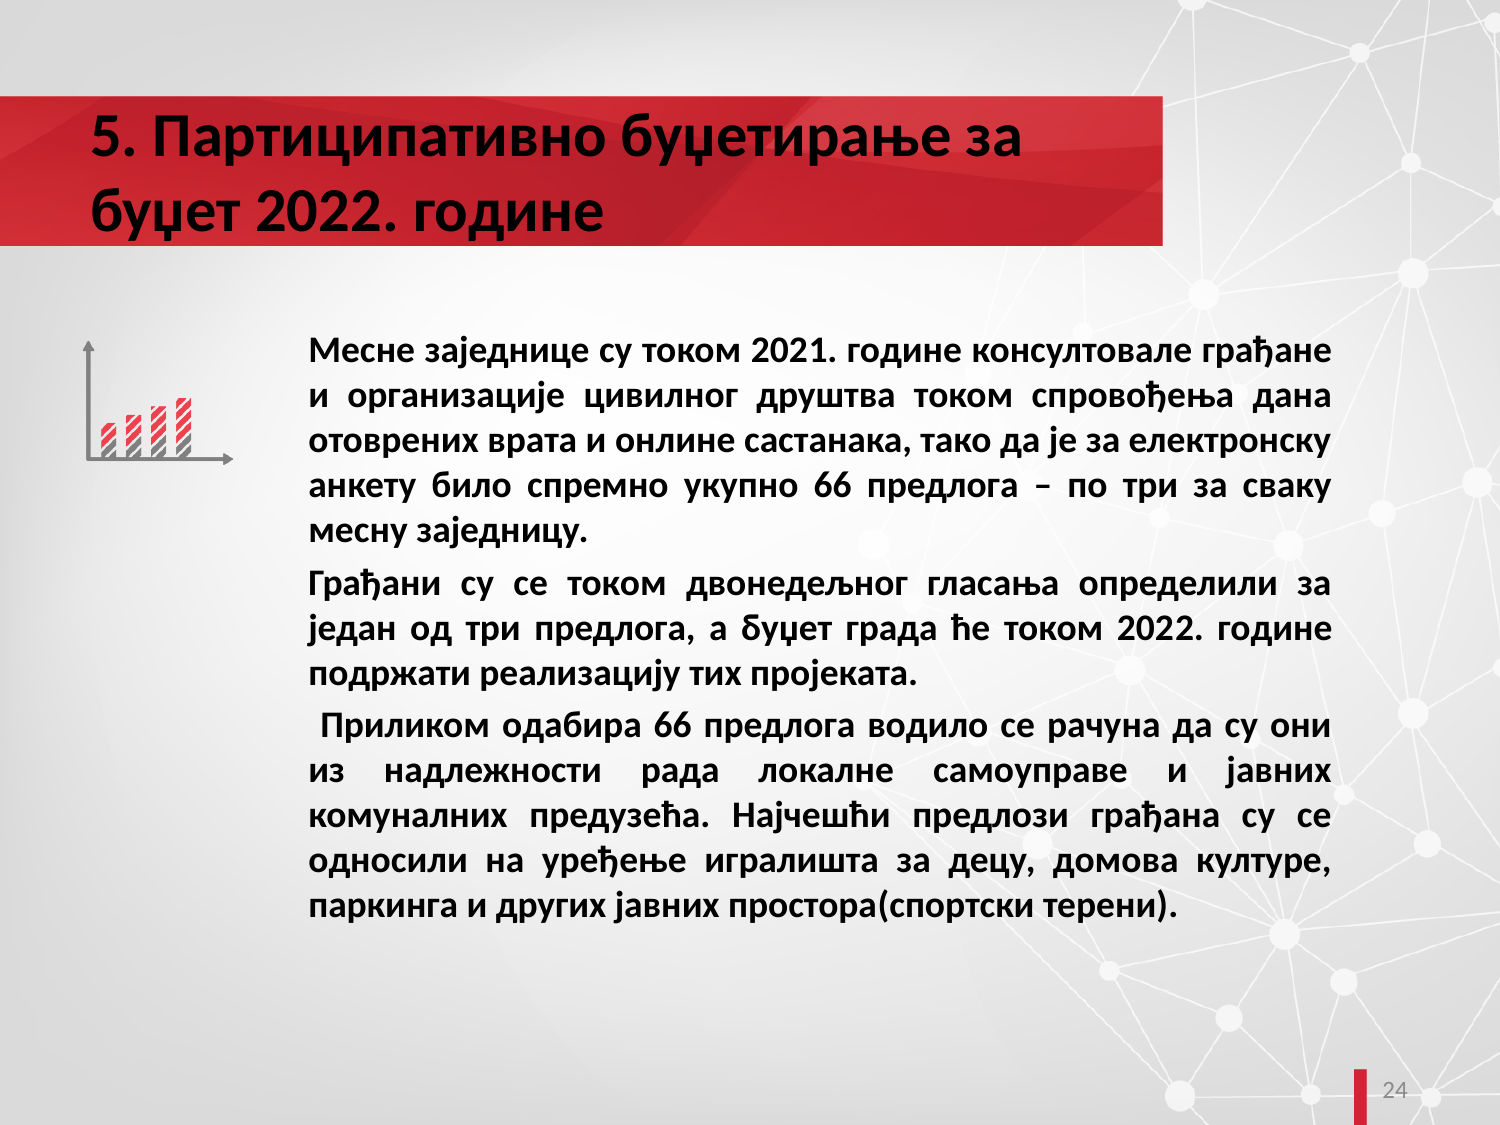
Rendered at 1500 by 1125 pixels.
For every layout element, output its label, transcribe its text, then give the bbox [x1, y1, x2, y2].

slide_number 24 [1073, 1058, 1423, 1119]
picture [0, 0, 1500, 1125]
list Месне заједнице су током 2021. године консултовале грађане и организације цивилног друштва током спровођења дана отоврених врата и онлине састанака, тако да је за електронску анкету било спремно укупно 66 предлога – по три за сваку месну заједницу. Грађани су се током двонедељног гласања определили за један од три предлога, а буџет града ће током 2022. године подржати реализацију тих пројеката. Приликом одабира 66 предлога водило се рачуна да су они из надлежности рада локалне самоуправе и јавних комуналних предузећа. Најчешћи предлози грађана су се односили на уређење игралишта за децу, домова културе, паркинга и других јавних простора(спортски терени). [293, 317, 1348, 1040]
title 5. Партиципативно буџетирање за буџет 2022. године [75, 99, 1166, 239]
